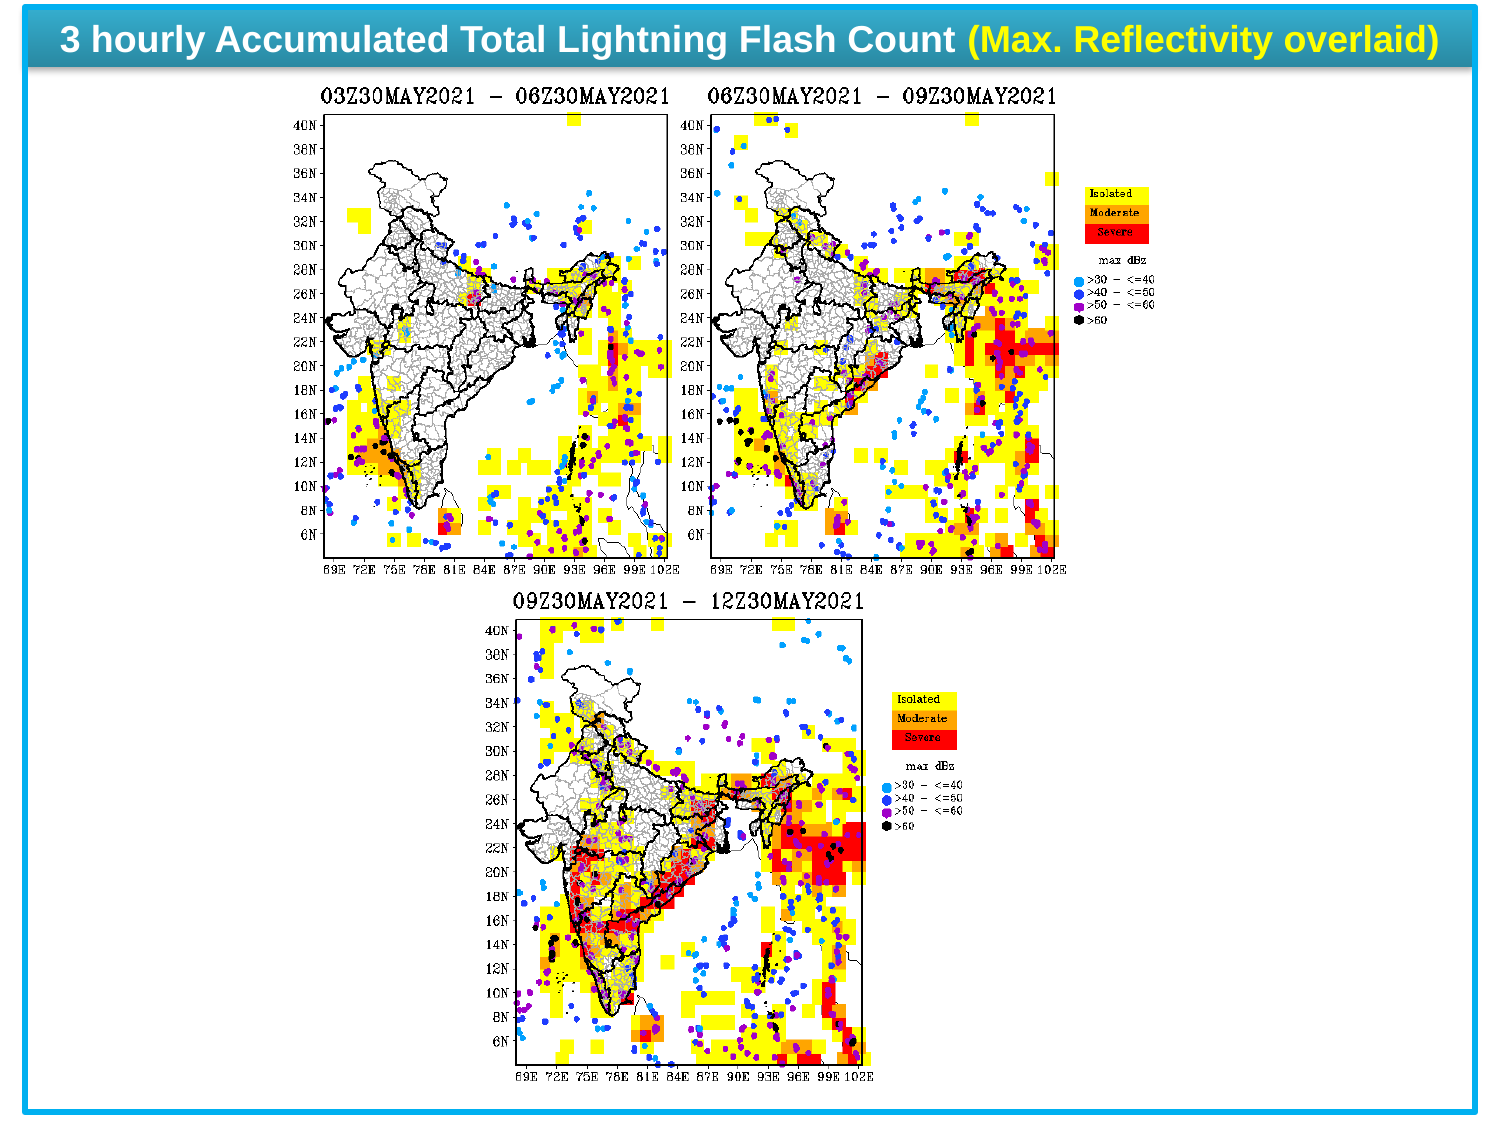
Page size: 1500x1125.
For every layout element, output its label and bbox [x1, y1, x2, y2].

text_box [23, 5, 1477, 1114]
picture [293, 87, 1154, 1081]
